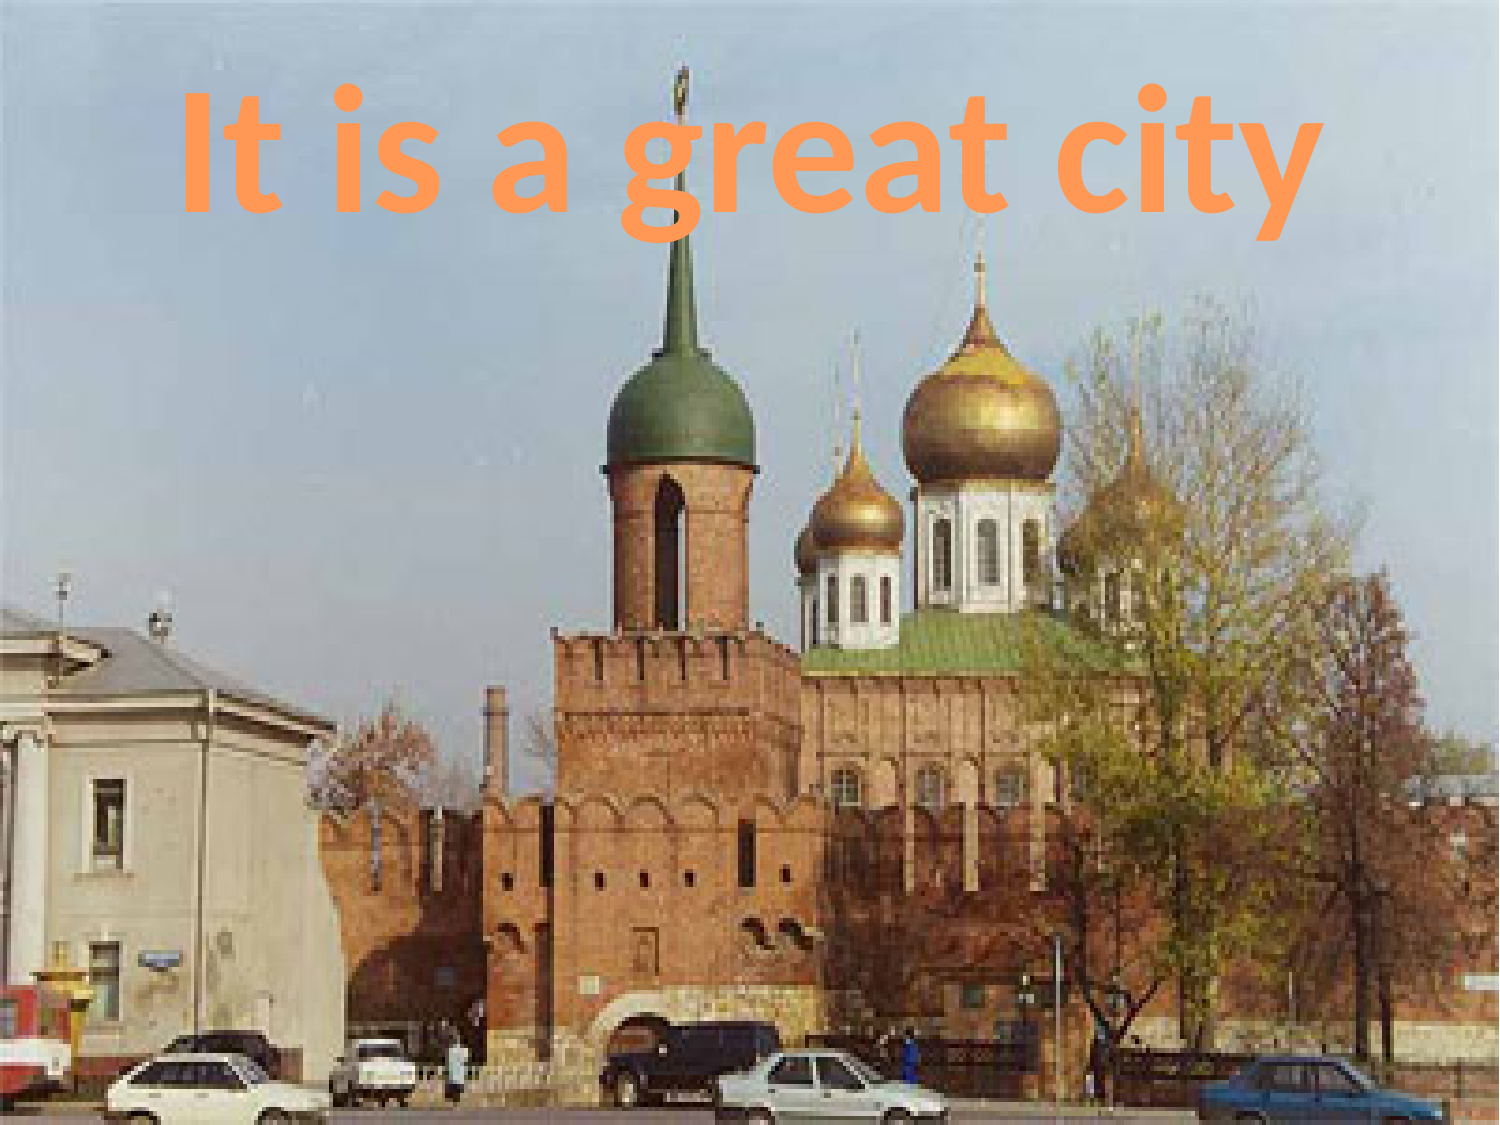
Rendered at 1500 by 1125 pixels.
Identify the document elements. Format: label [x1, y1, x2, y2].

list [0, 0, 1499, 1125]
